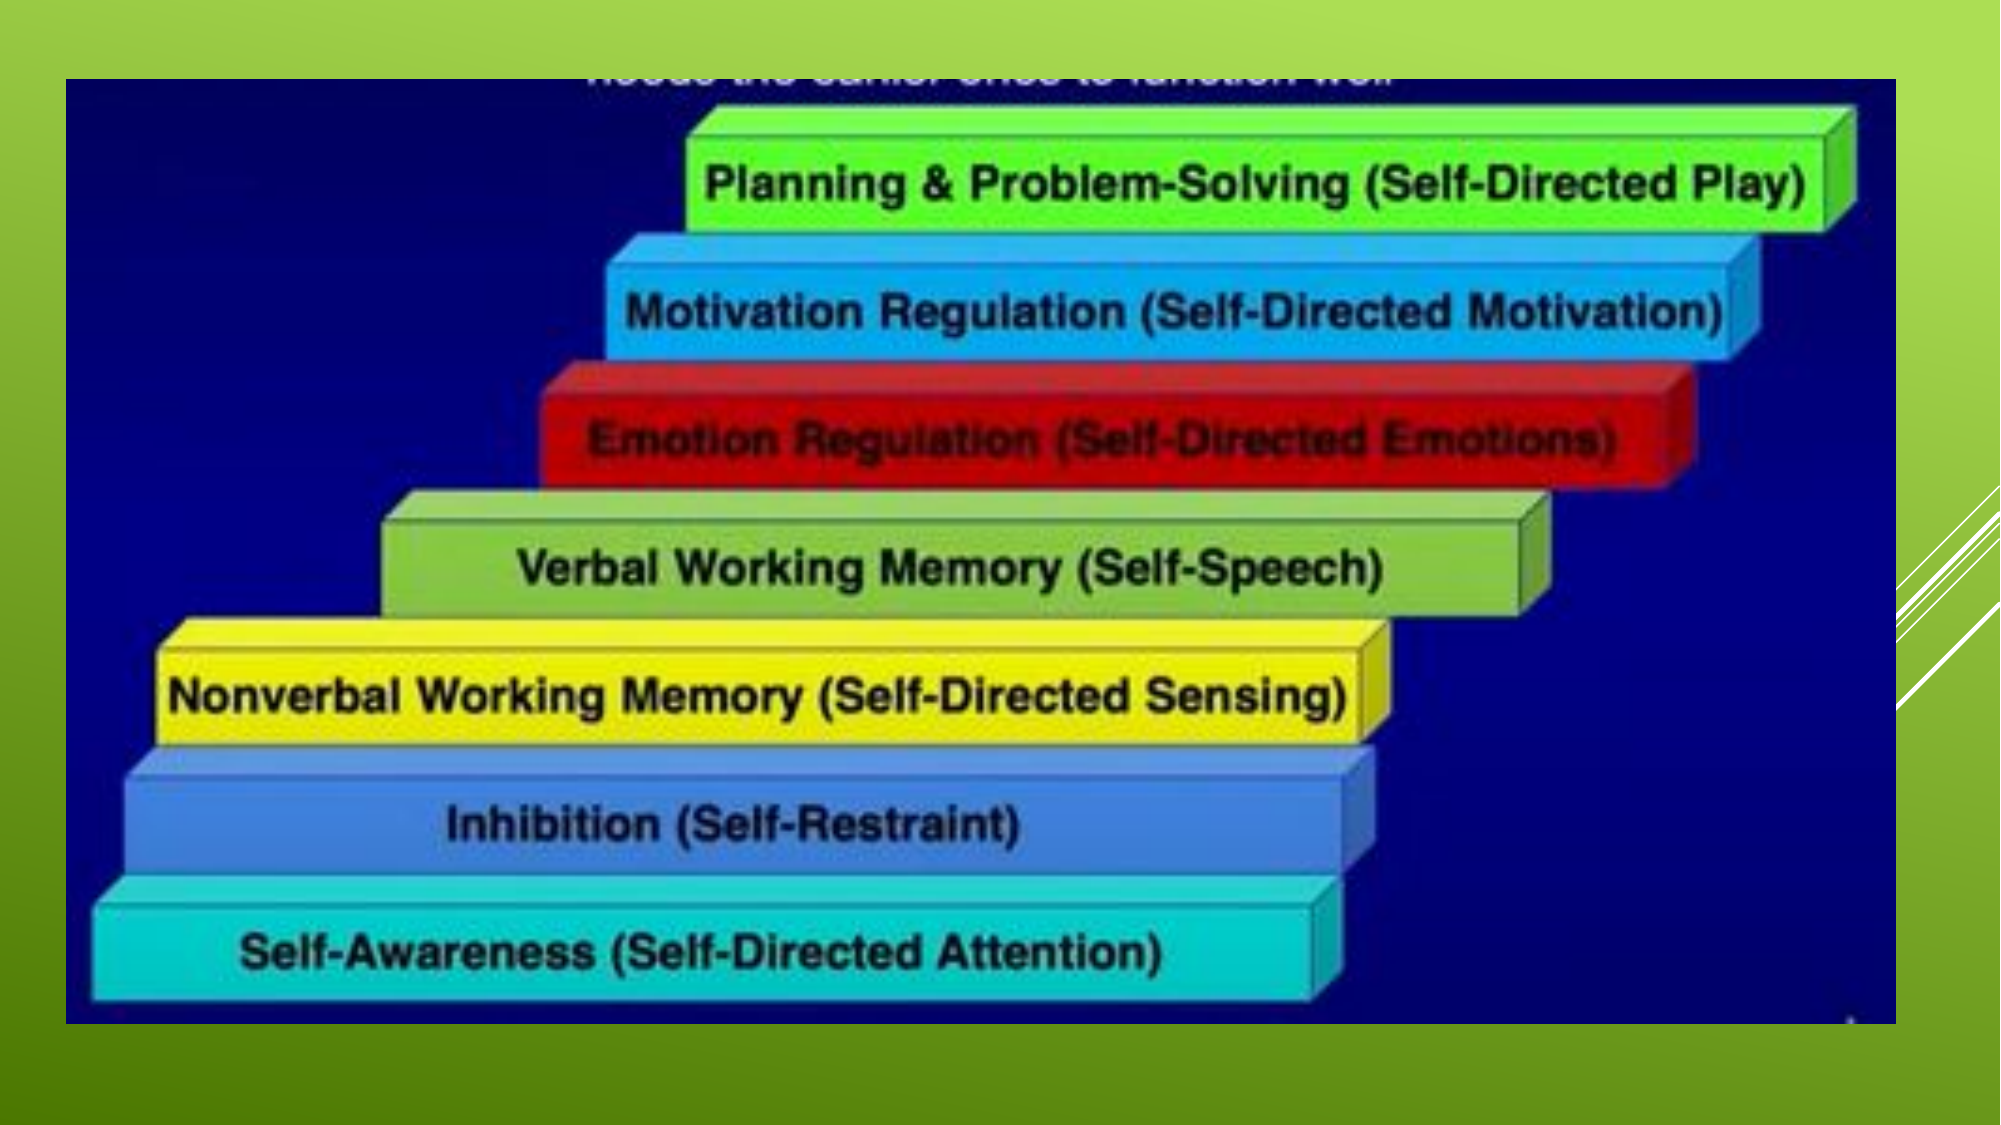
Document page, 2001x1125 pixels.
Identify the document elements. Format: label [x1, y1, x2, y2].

picture [66, 78, 1896, 1024]
